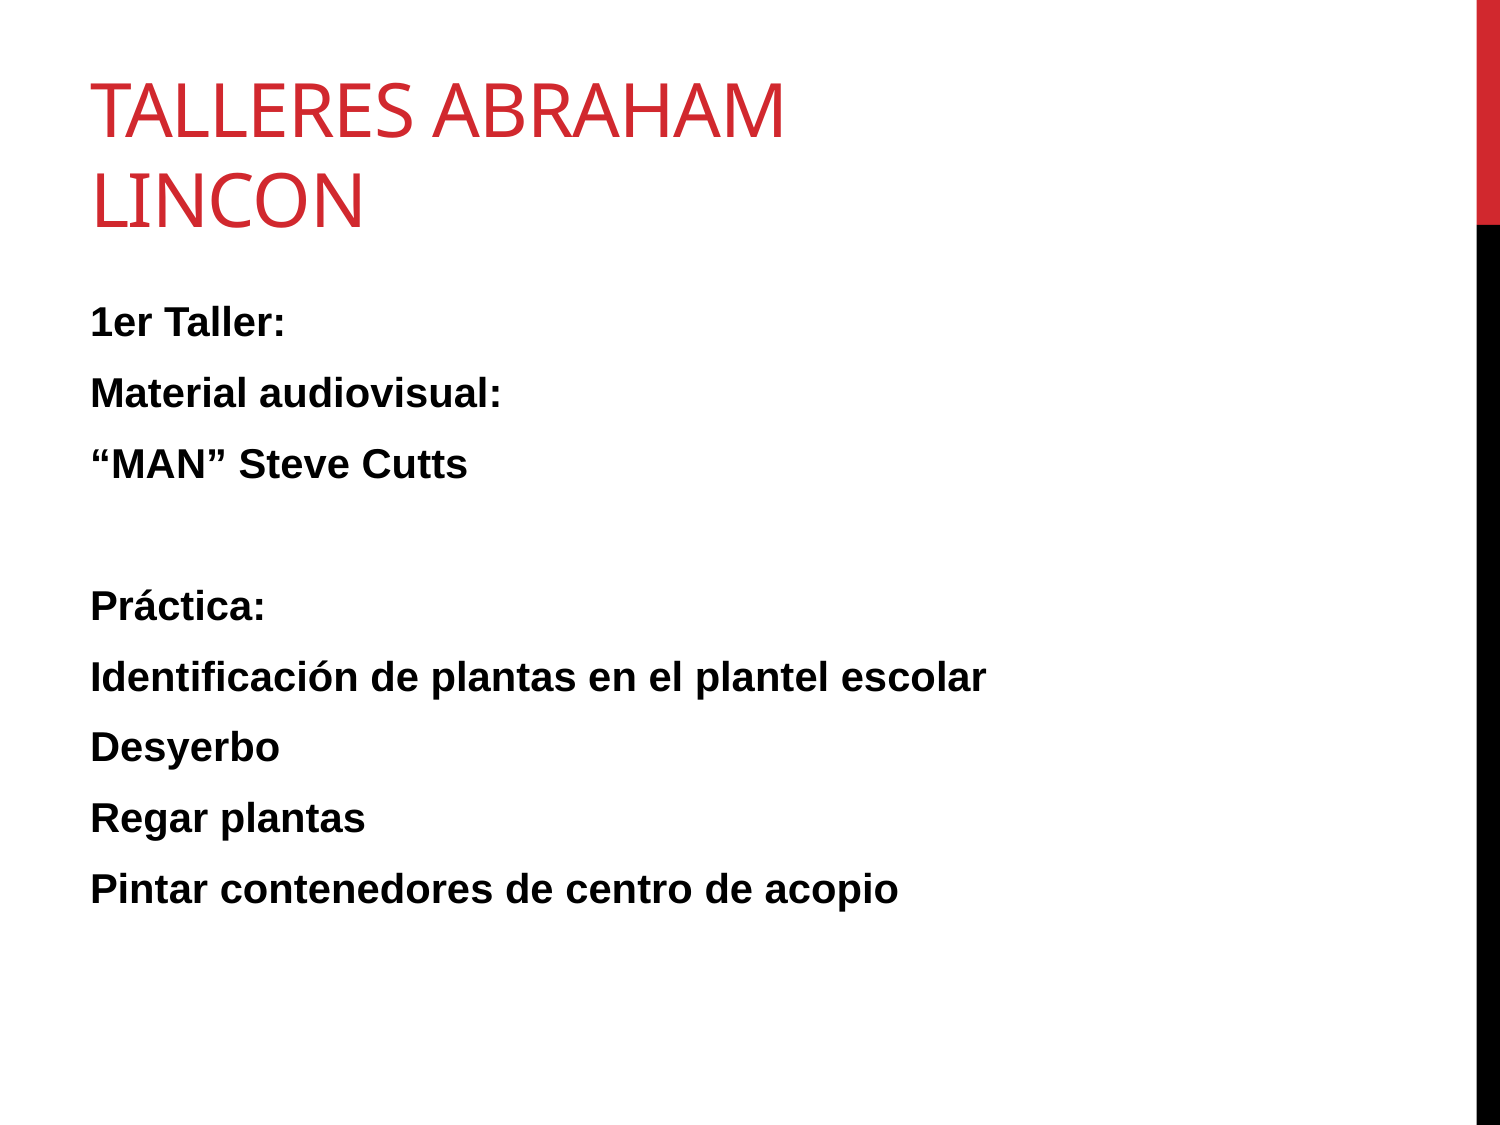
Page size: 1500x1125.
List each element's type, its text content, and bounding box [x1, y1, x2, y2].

title TALLERES ABRAHAM LINCON [75, 25, 1025, 250]
list 1er Taller: Material audiovisual: “MAN” Steve Cutts Práctica: Identificación de plantas en el plantel escolar Desyerbo Regar plantas Pintar contenedores de centro de acopio [75, 287, 1325, 1005]
